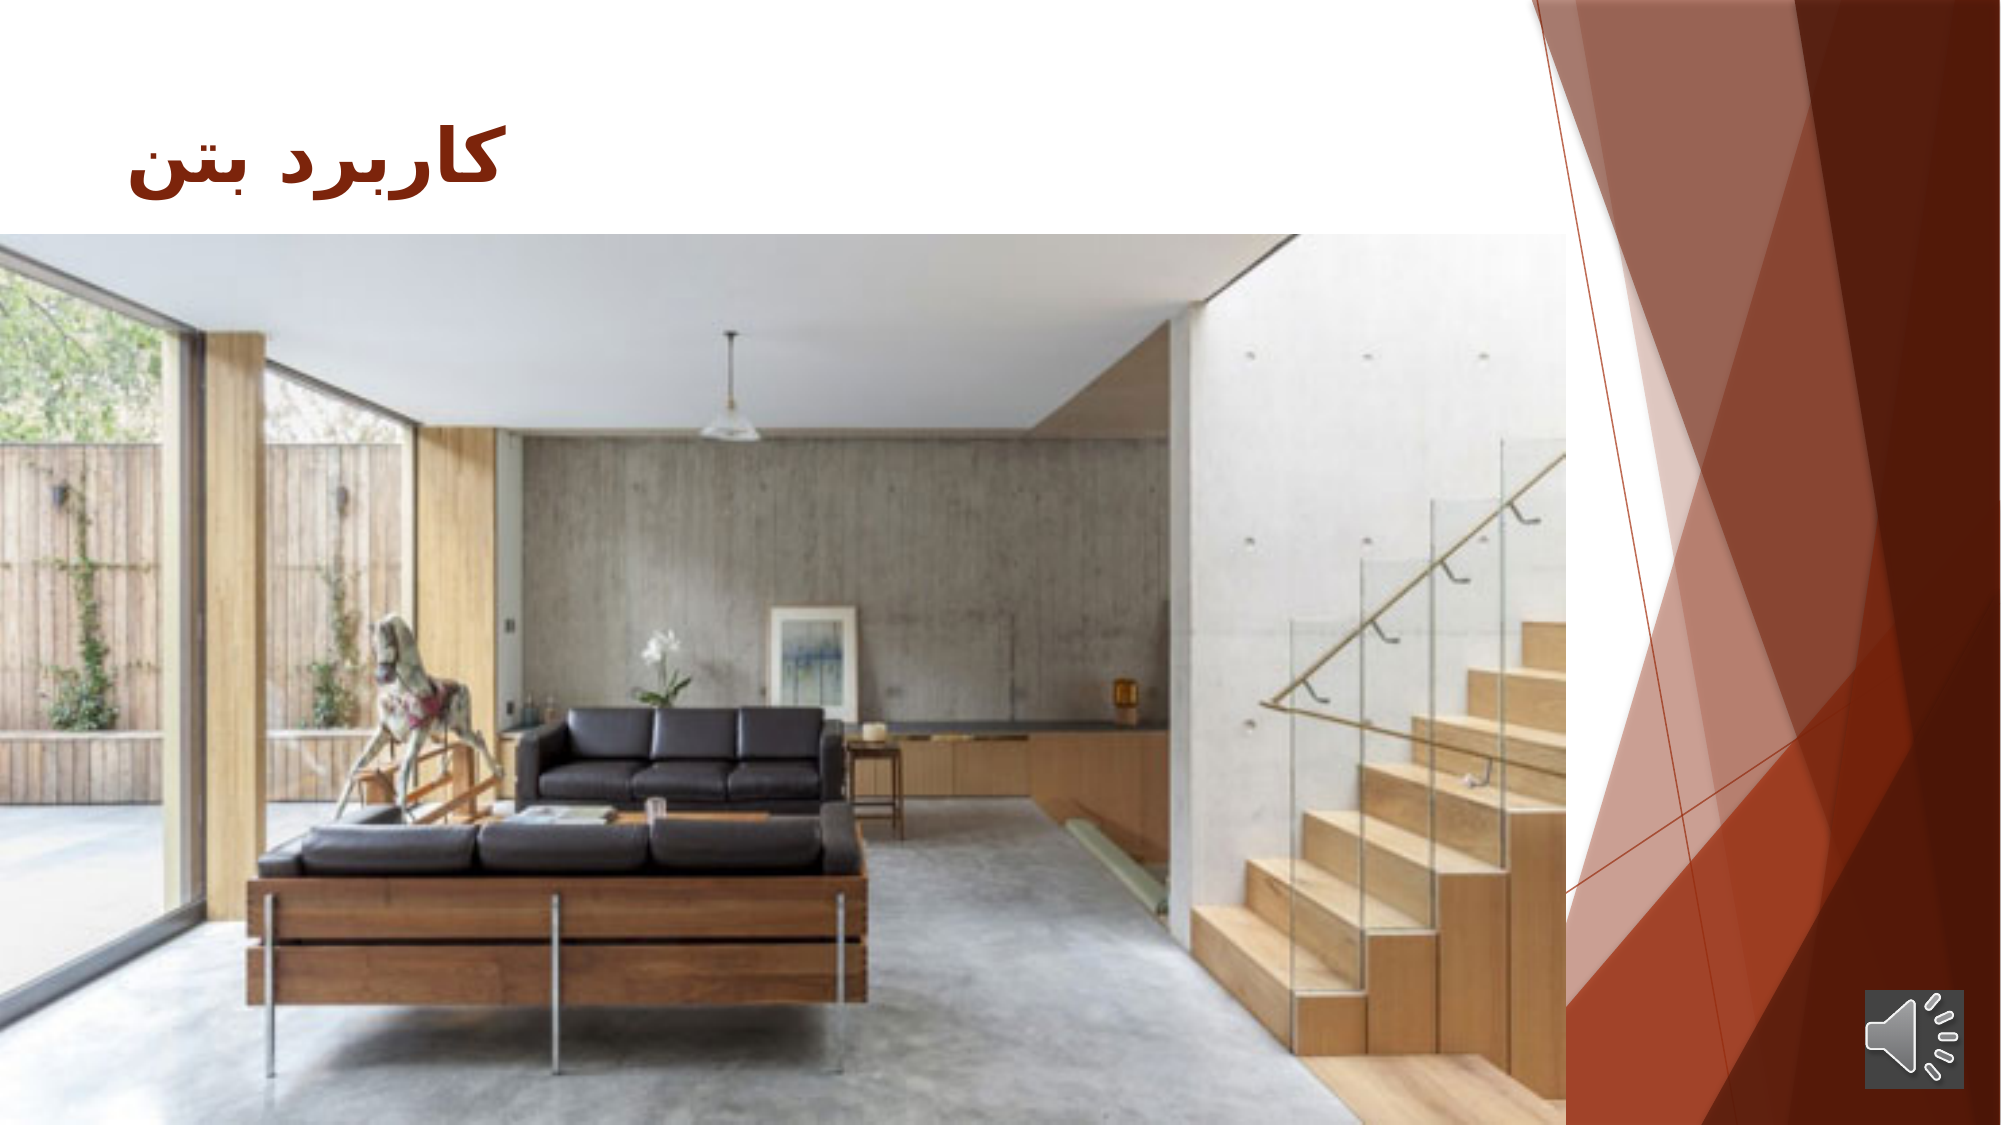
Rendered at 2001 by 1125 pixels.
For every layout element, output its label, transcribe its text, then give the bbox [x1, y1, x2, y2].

picture [1864, 989, 1966, 1091]
picture [0, 233, 1566, 1125]
title کاربرد بتن [111, 99, 1522, 233]
